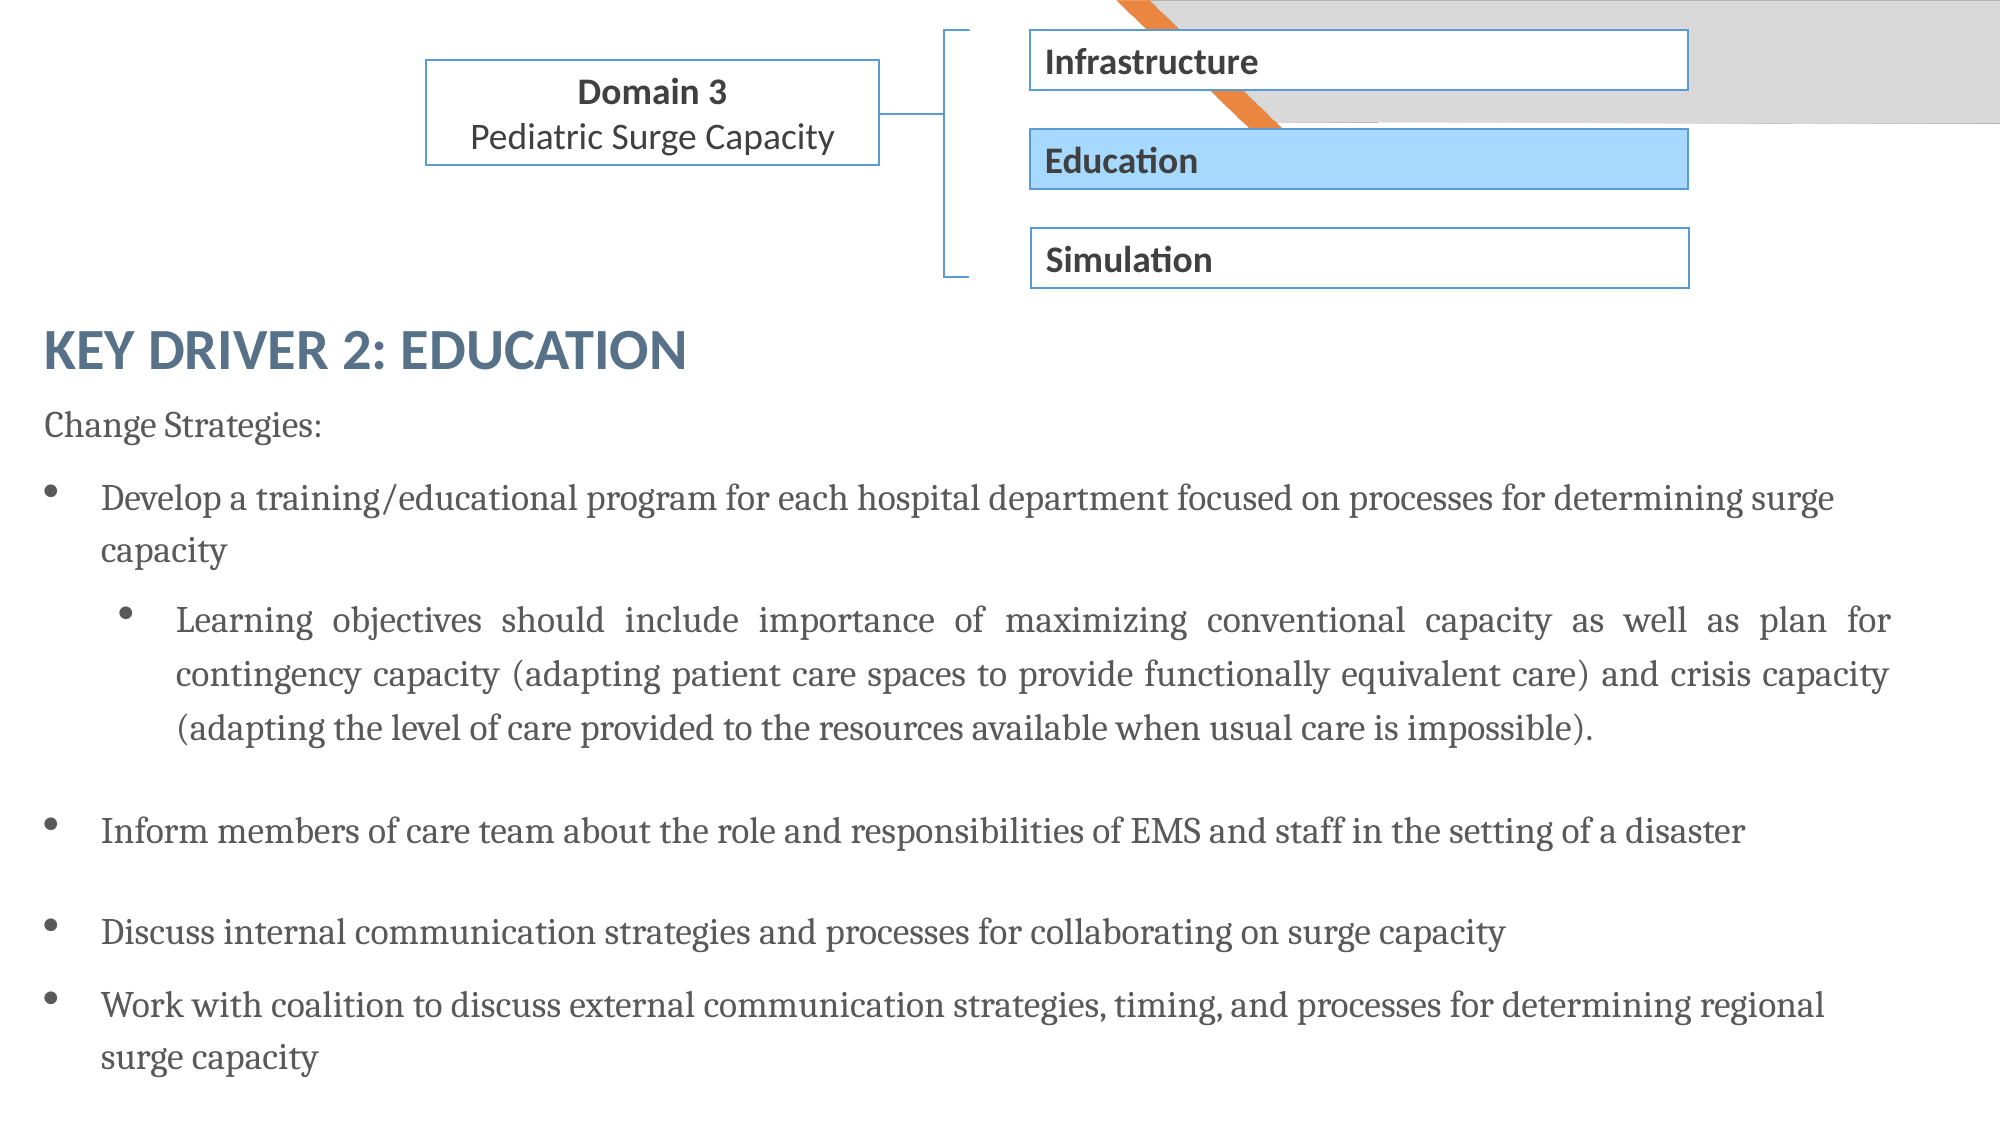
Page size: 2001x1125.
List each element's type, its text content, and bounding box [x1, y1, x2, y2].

picture [1116, 0, 2000, 124]
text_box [425, 29, 1690, 289]
text_box key driver 2: Education Change Strategies: Develop a training/educational program for each hospital department focused on processes for determining surge capacity Learning objectives should include importance of maximizing conventional capacity as well as plan for contingency capacity (adapting patient care spaces to provide functionally equivalent care) and crisis capacity (adapting the level of care provided to the resources available when usual care is impossible). Inform members of care team about the role and responsibilities of EMS and staff in the setting of a disaster Discuss internal communication strategies and processes for collaborating on surge capacity Work with coalition to discuss external communication strategies, timing, and processes for determining regional surge capacity [29, 303, 1908, 1085]
